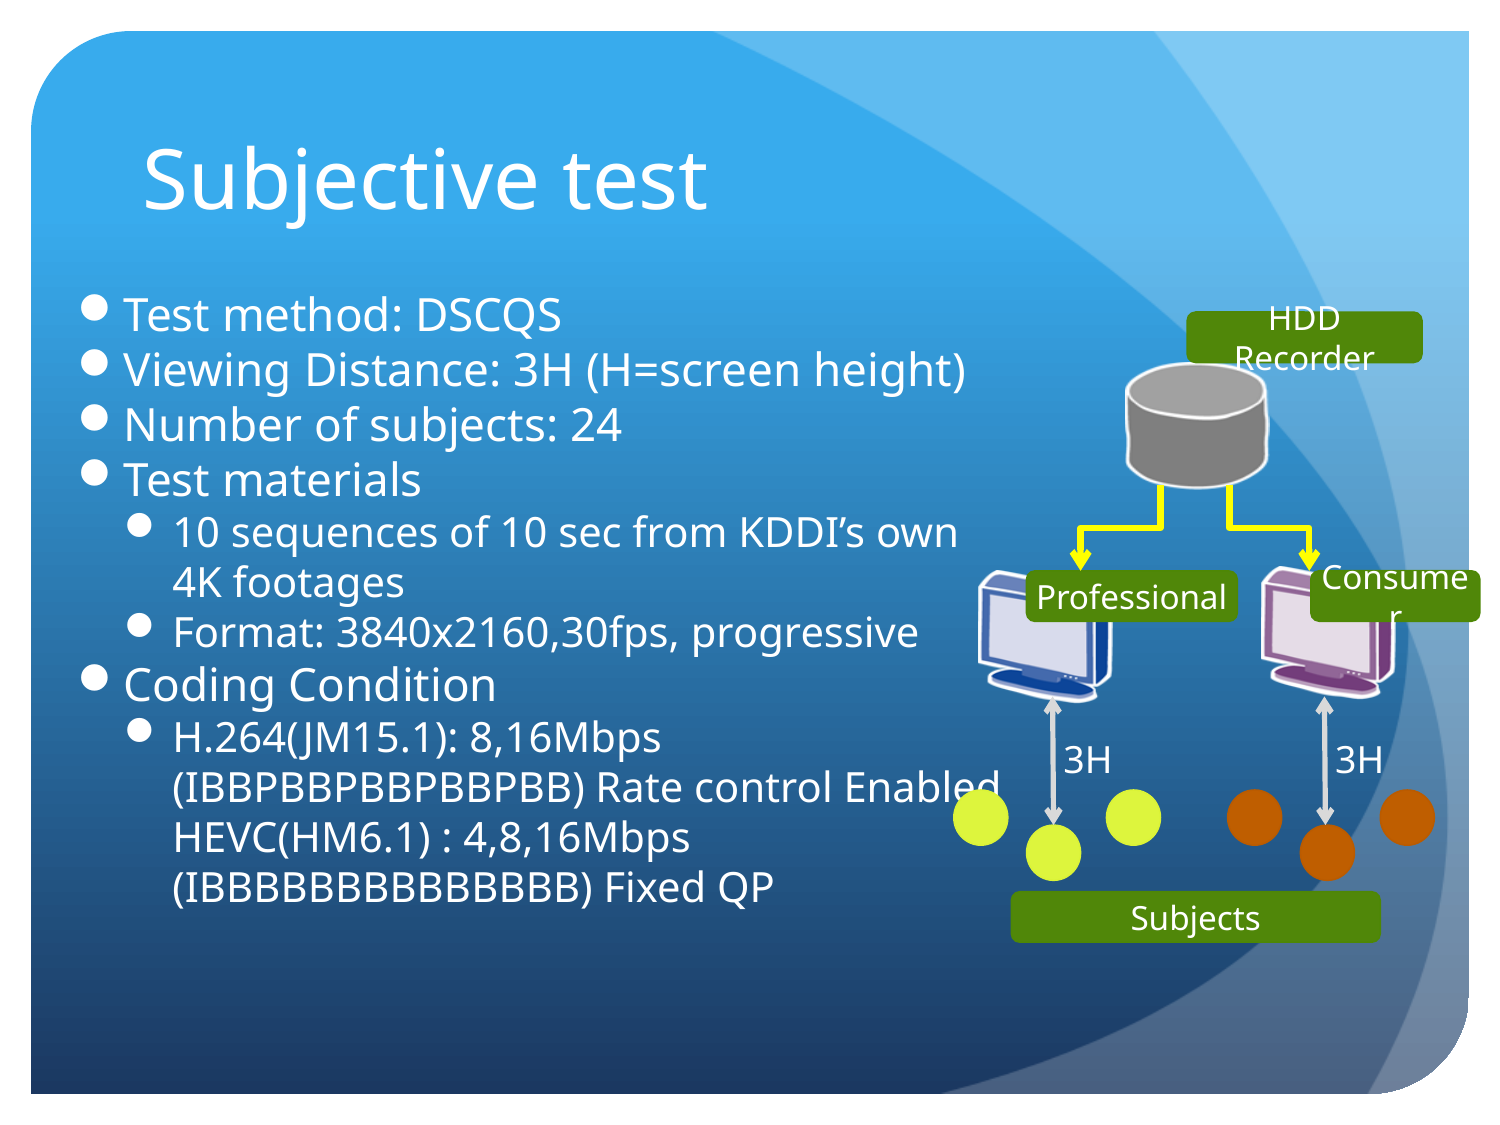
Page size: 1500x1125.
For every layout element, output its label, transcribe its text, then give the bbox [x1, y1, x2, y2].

text_box Subjects [1010, 890, 1382, 943]
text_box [1226, 487, 1313, 569]
text_box Consumer [1396, 569, 1481, 623]
text_box [1105, 789, 1162, 846]
text_box 3H [1326, 728, 1400, 788]
text_box [1379, 789, 1436, 846]
title Subjective test [127, 62, 1372, 234]
text_box Professional [1113, 570, 1239, 623]
text_box [953, 789, 1009, 846]
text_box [1077, 487, 1164, 569]
text_box [1025, 824, 1082, 882]
text_box HDD Recorder [1186, 311, 1423, 364]
text_box [1226, 789, 1283, 846]
text_box 3H [1048, 728, 1052, 788]
list Test method: DSCQS Viewing Distance: 3H (H=screen height) Number of subjects: 24 Test materials 10 sequences of 10 sec from KDDI’s own 4K footages Format: 3840x2160,30fps, progressive Coding Condition H.264(JM15.1): 8,16Mbps (IBBPBBPBBPBBPBB) Rate control Enabled HEVC(HM6.1) : 4,8,16Mbps (IBBBBBBBBBBBBBB) Fixed QP [62, 278, 1027, 982]
picture [24, 30, 1473, 1094]
text_box 3H [1054, 728, 1128, 788]
text_box 3H [1320, 728, 1324, 788]
text_box [1299, 824, 1356, 882]
